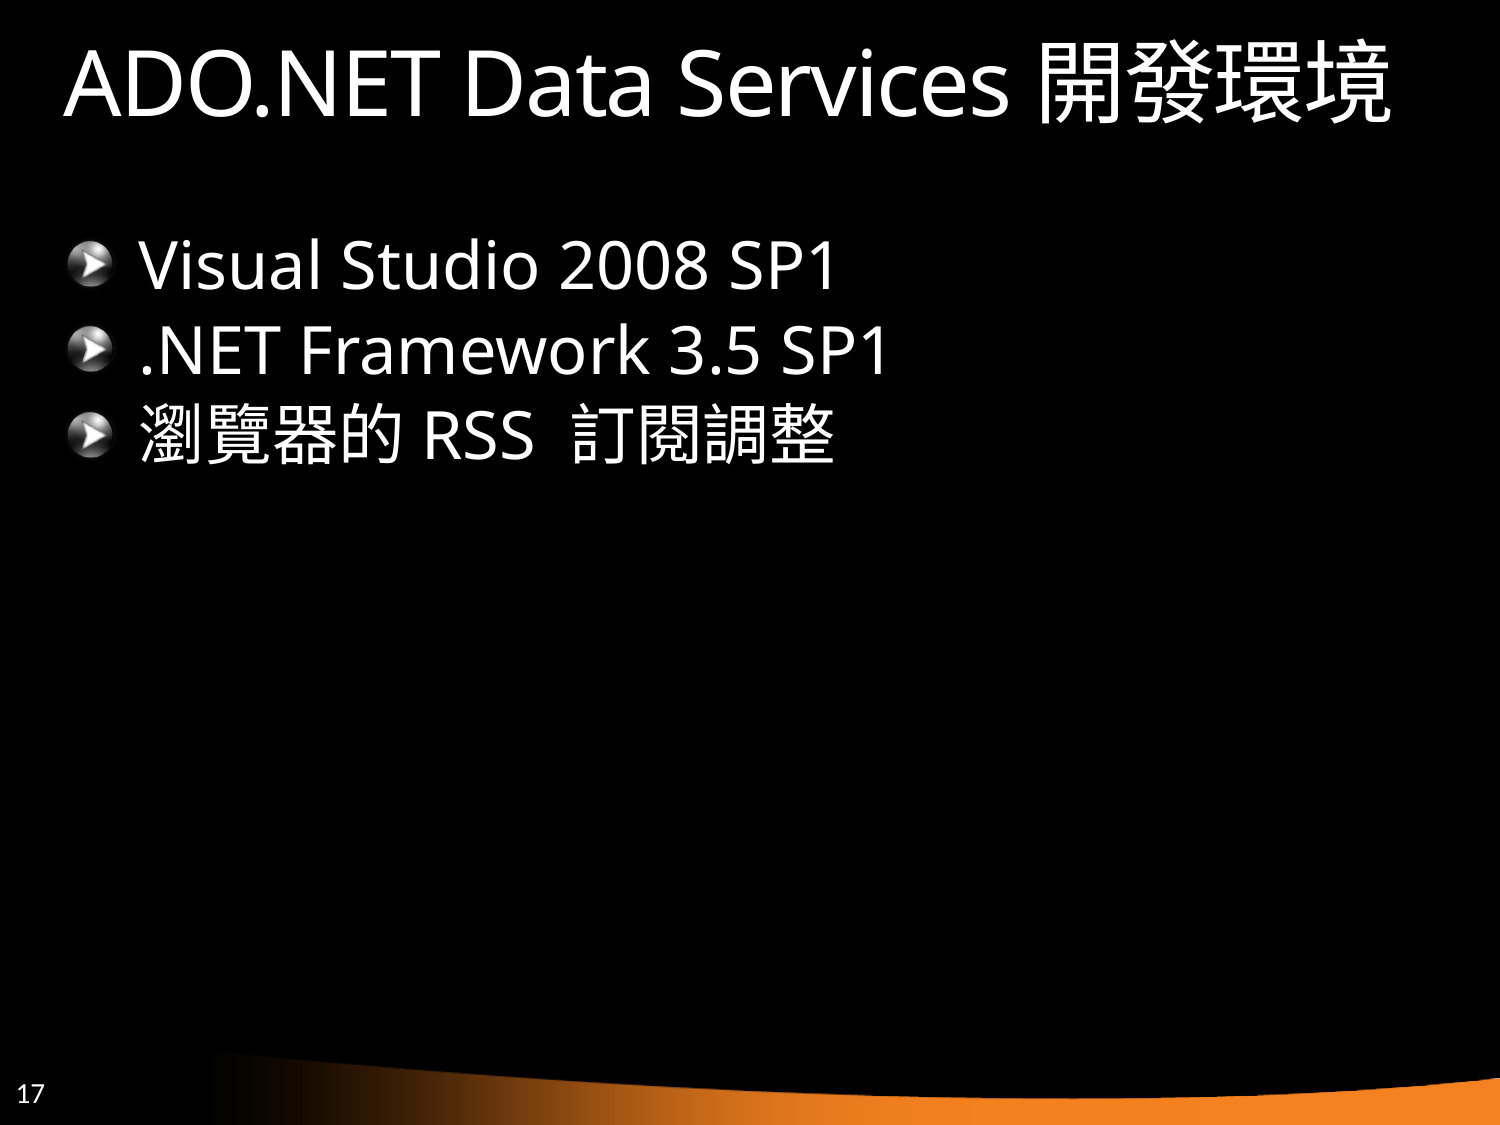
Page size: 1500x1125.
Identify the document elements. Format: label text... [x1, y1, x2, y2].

picture [0, 0, 1500, 1125]
list Visual Studio 2008 SP1 .NET Framework 3.5 SP1 瀏覽器的RSS 訂閱調整 [62, 231, 1438, 483]
title ADO.NET Data Services開發環境 [63, 37, 1438, 138]
